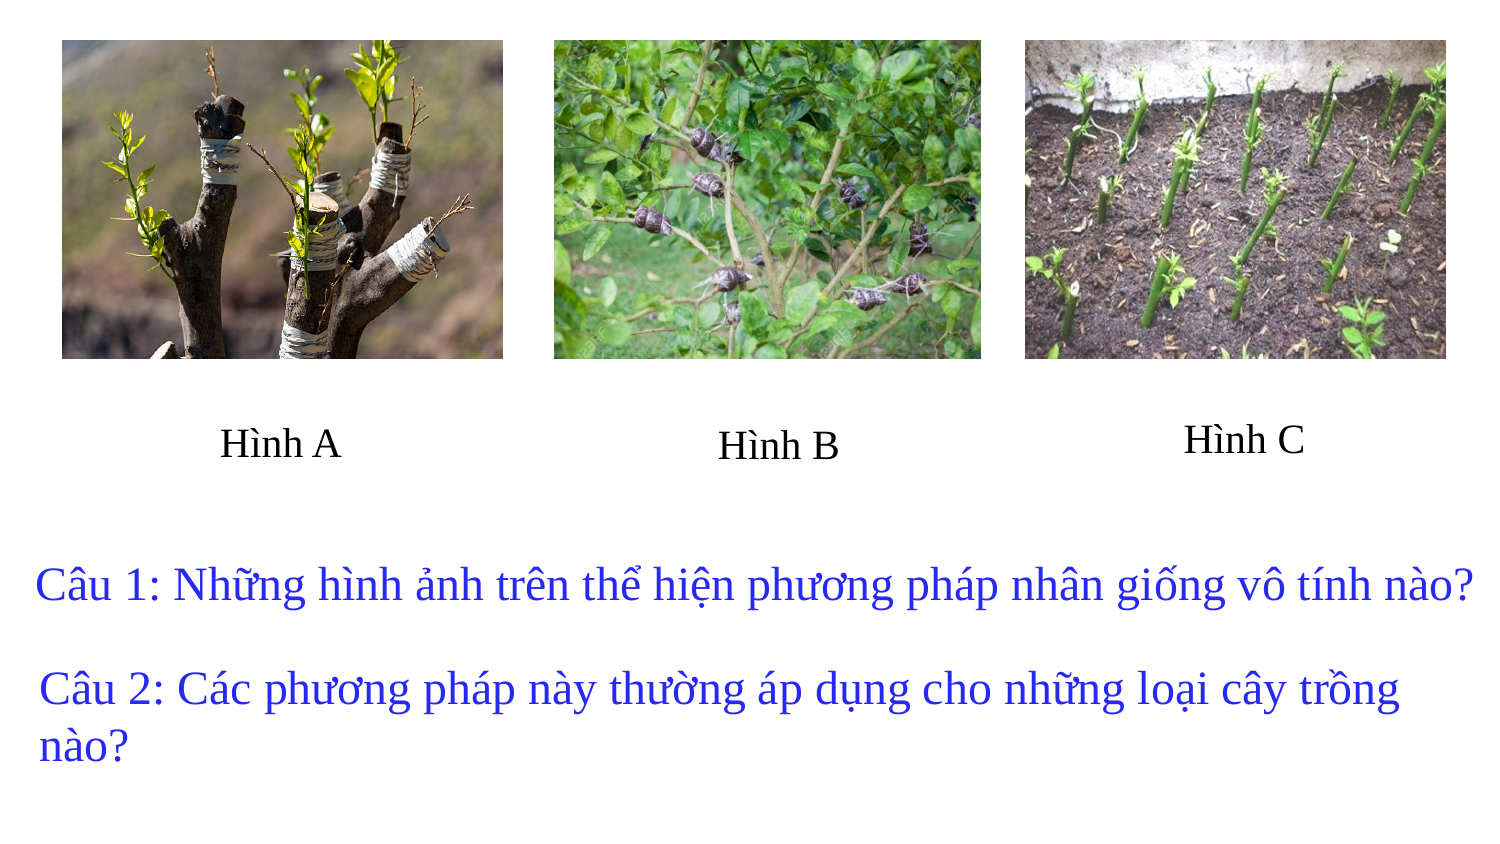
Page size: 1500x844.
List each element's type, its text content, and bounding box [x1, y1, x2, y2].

text_box Câu 1: Những hình ảnh trên thể hiện phương pháp nhân giống vô tính nào? [24, 546, 1500, 616]
text_box Hình C [1168, 404, 1343, 470]
picture [62, 40, 503, 359]
text_box Câu 2: Các phương pháp này thường áp dụng cho những loại cây trồng nào? [24, 648, 1500, 779]
text_box Hình B [702, 409, 873, 475]
text_box Hình A [204, 408, 361, 474]
picture [554, 40, 981, 359]
picture [1025, 40, 1446, 359]
